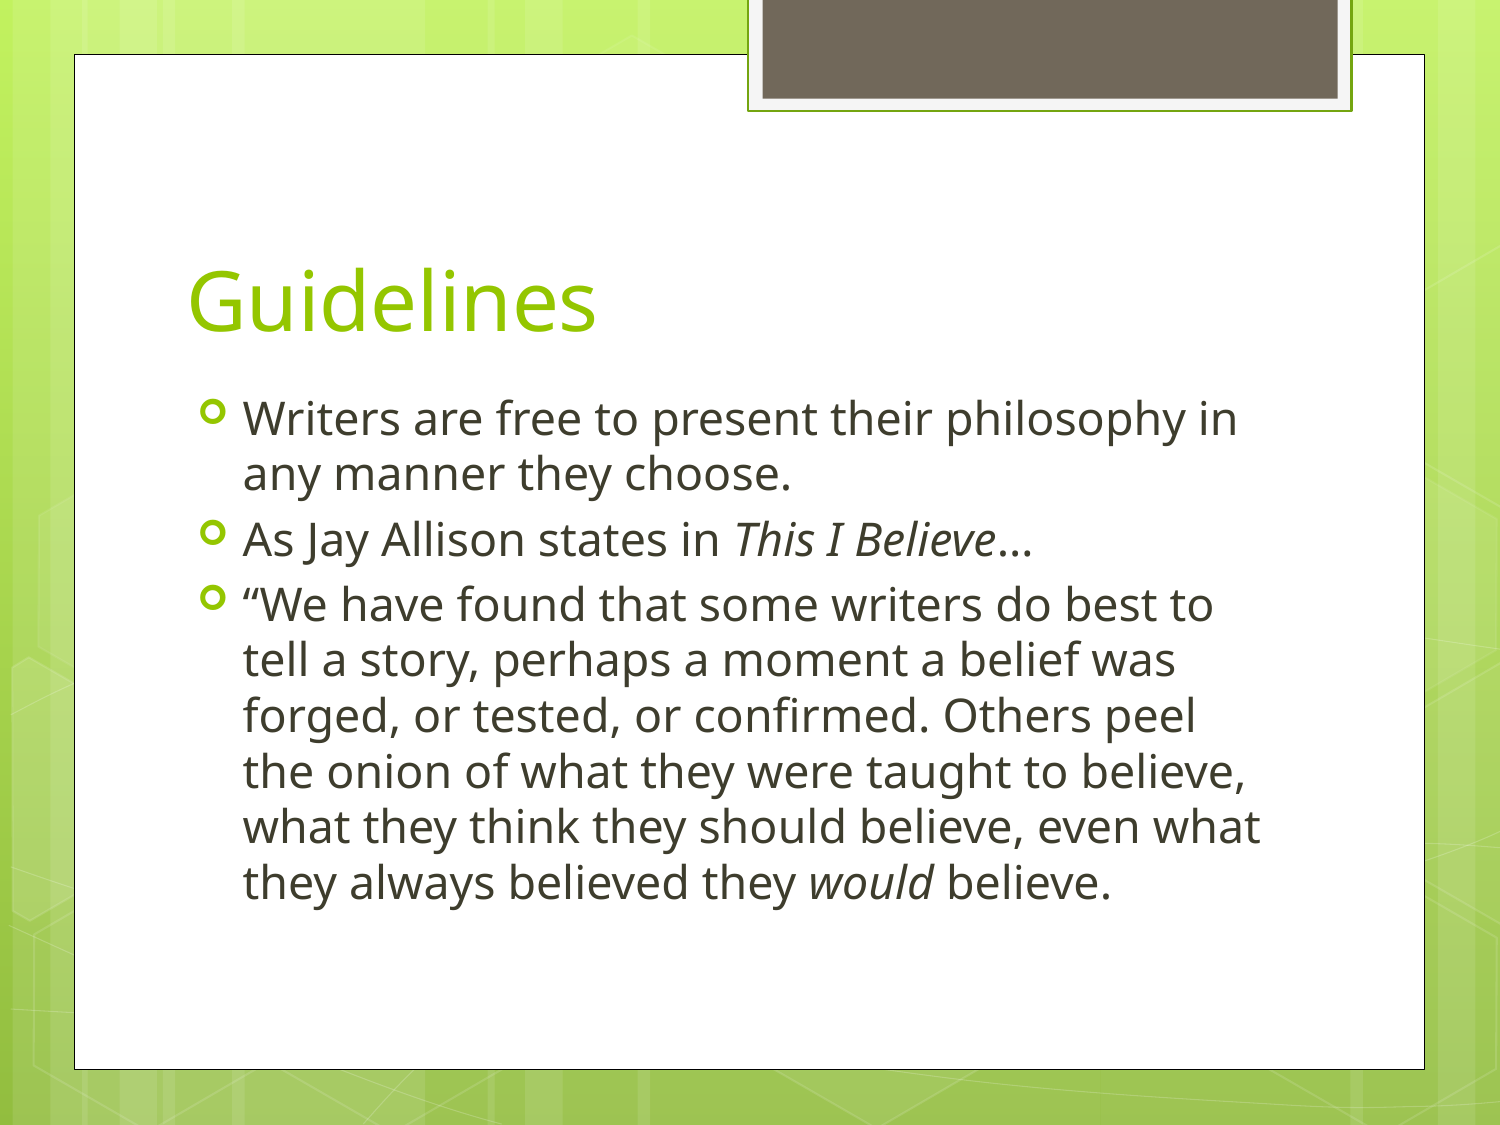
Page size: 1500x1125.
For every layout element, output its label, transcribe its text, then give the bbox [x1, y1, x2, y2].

list Writers are free to present their philosophy in any manner they choose. As Jay Allison states in This I Believe… “We have found that some writers do best to tell a story, perhaps a moment a belief was forged, or tested, or confirmed. Others peel the onion of what they were taught to believe, what they think they should believe, even what they always believed they would believe. [171, 381, 1283, 957]
title Guidelines [171, 168, 1324, 357]
